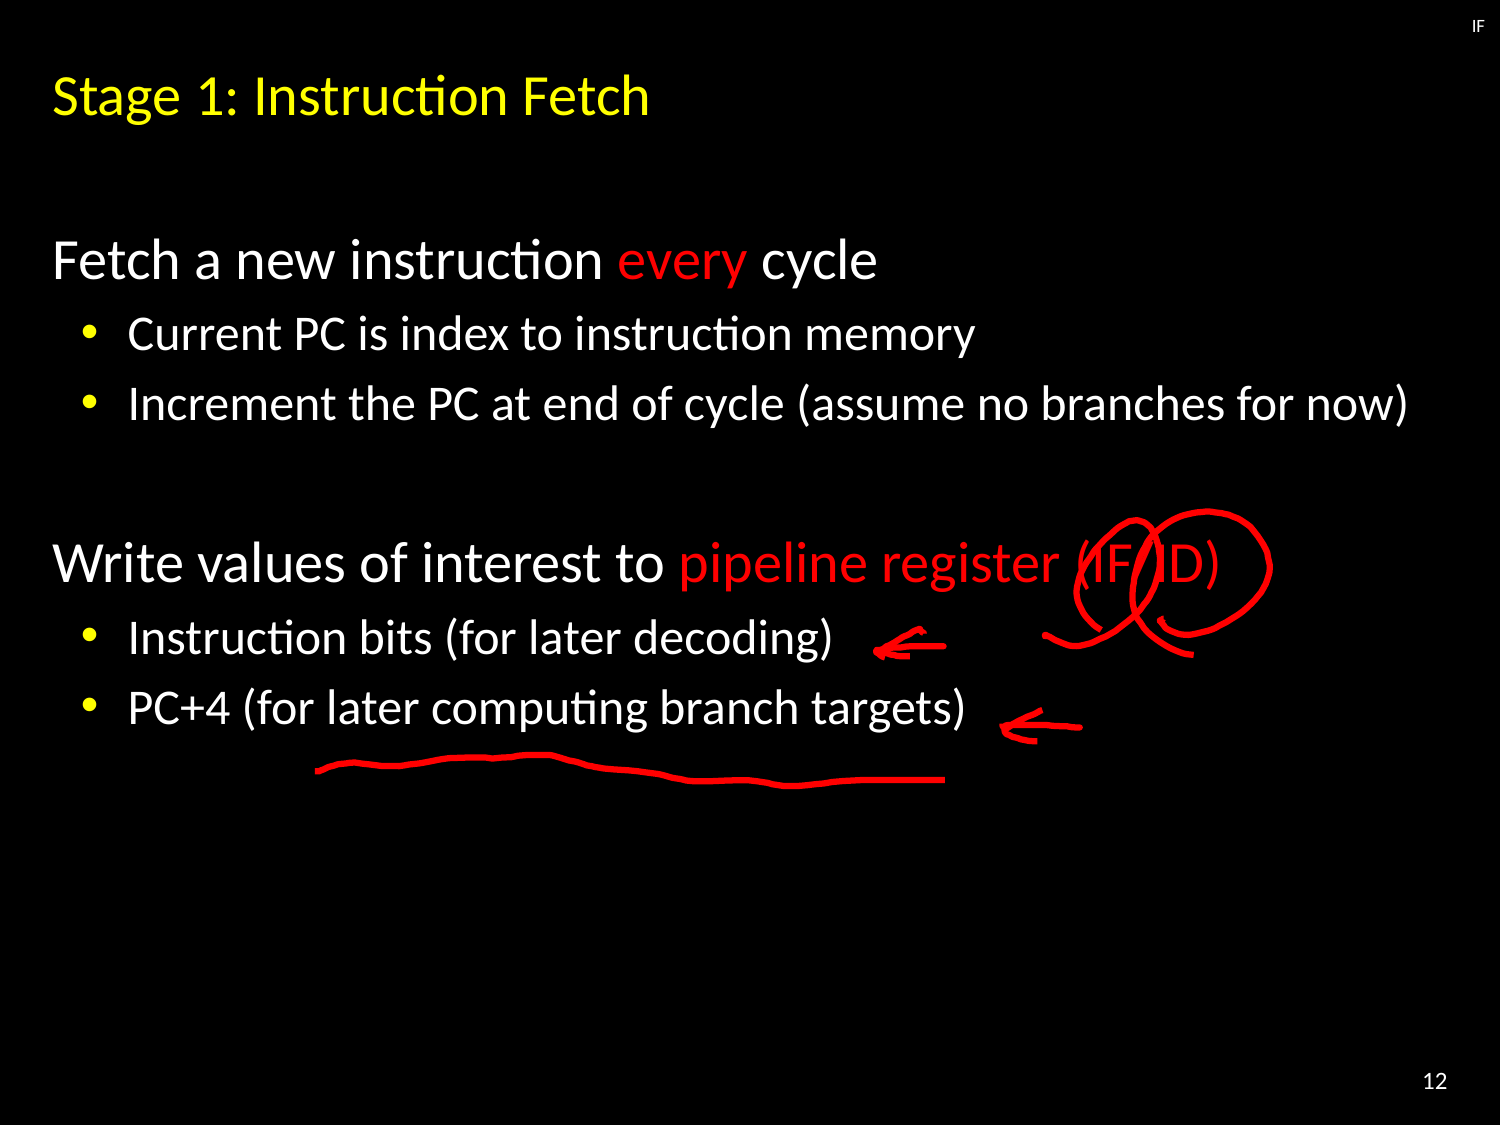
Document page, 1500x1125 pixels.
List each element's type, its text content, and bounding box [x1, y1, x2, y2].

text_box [314, 511, 1270, 787]
list Stage 1: Instruction Fetch Fetch a new instruction every cycle Current PC is index to instruction memory Increment the PC at end of cycle (assume no branches for now) Write values of interest to pipeline register (IF/ID) Instruction bits (for later decoding) PC+4 (for later computing branch targets) [37, 50, 1463, 1063]
title IF [924, 0, 1500, 50]
